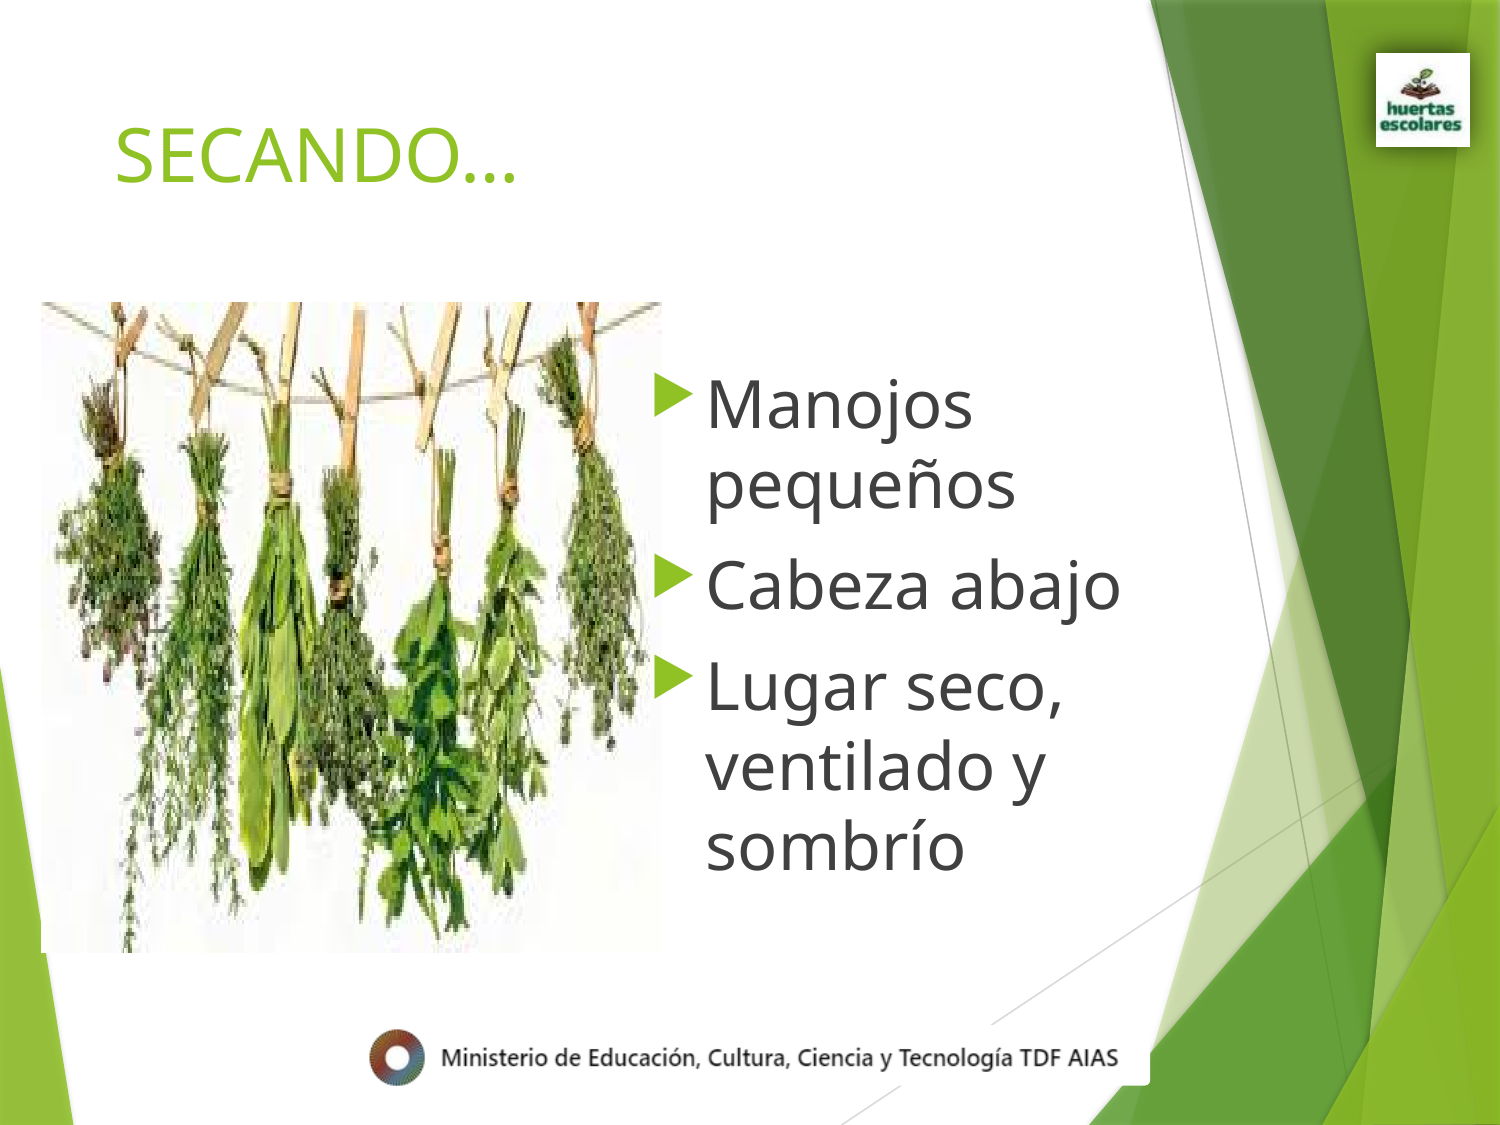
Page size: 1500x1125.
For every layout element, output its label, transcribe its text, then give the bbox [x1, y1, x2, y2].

list Manojos pequeños Cabeza abajo Lugar seco, ventilado y sombrío [634, 354, 1142, 992]
picture [349, 1024, 1151, 1087]
picture [1375, 52, 1471, 148]
title SECANDO… [99, 99, 1142, 317]
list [40, 302, 663, 953]
